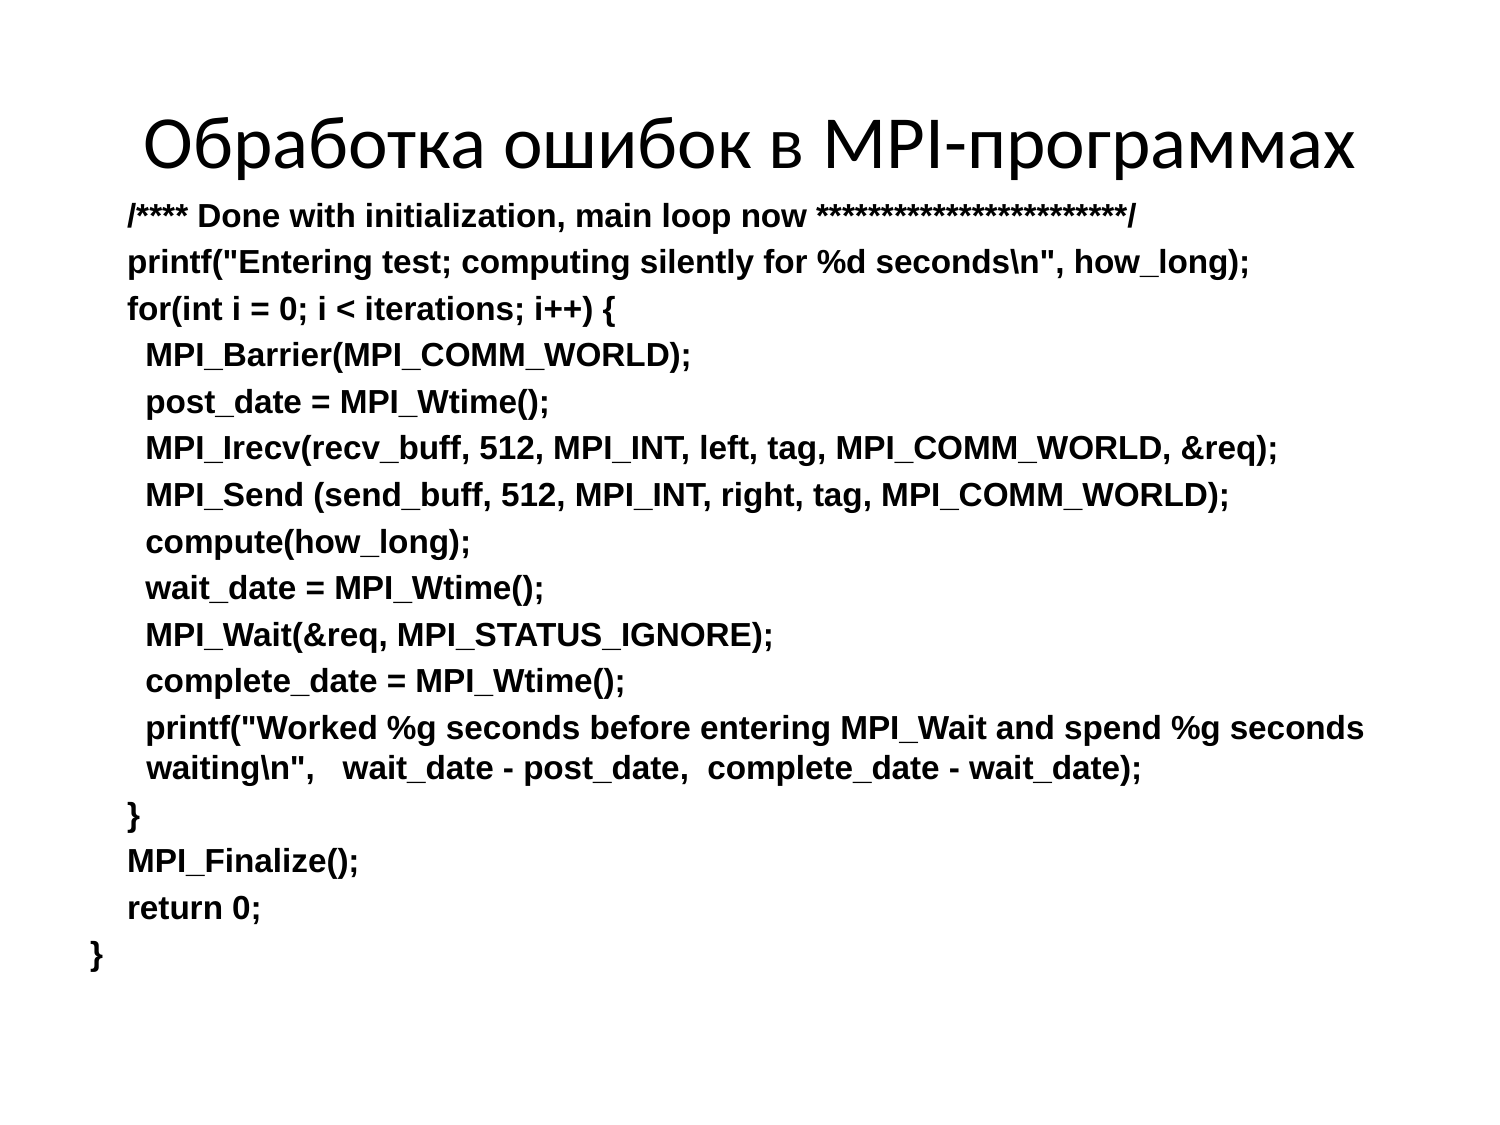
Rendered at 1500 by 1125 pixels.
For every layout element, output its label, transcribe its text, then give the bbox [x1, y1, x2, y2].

title Обработка ошибок в MPI-программах [75, 45, 1425, 186]
list /**** Done with initialization, main loop now ************************/ printf("Entering test; computing silently for %d seconds\n", how_long); for(int i = 0; i < iterations; i++) { MPI_Barrier(MPI_COMM_WORLD); post_date = MPI_Wtime(); MPI_Irecv(recv_buff, 512, MPI_INT, left, tag, MPI_COMM_WORLD, &req); MPI_Send (send_buff, 512, MPI_INT, right, tag, MPI_COMM_WORLD); compute(how_long); wait_date = MPI_Wtime(); MPI_Wait(&req, MPI_STATUS_IGNORE); complete_date = MPI_Wtime(); printf("Worked %g seconds before entering MPI_Wait and spend %g seconds waiting\n", wait_date - post_date, complete_date - wait_date); } MPI_Finalize(); return 0; } [75, 186, 1425, 929]
